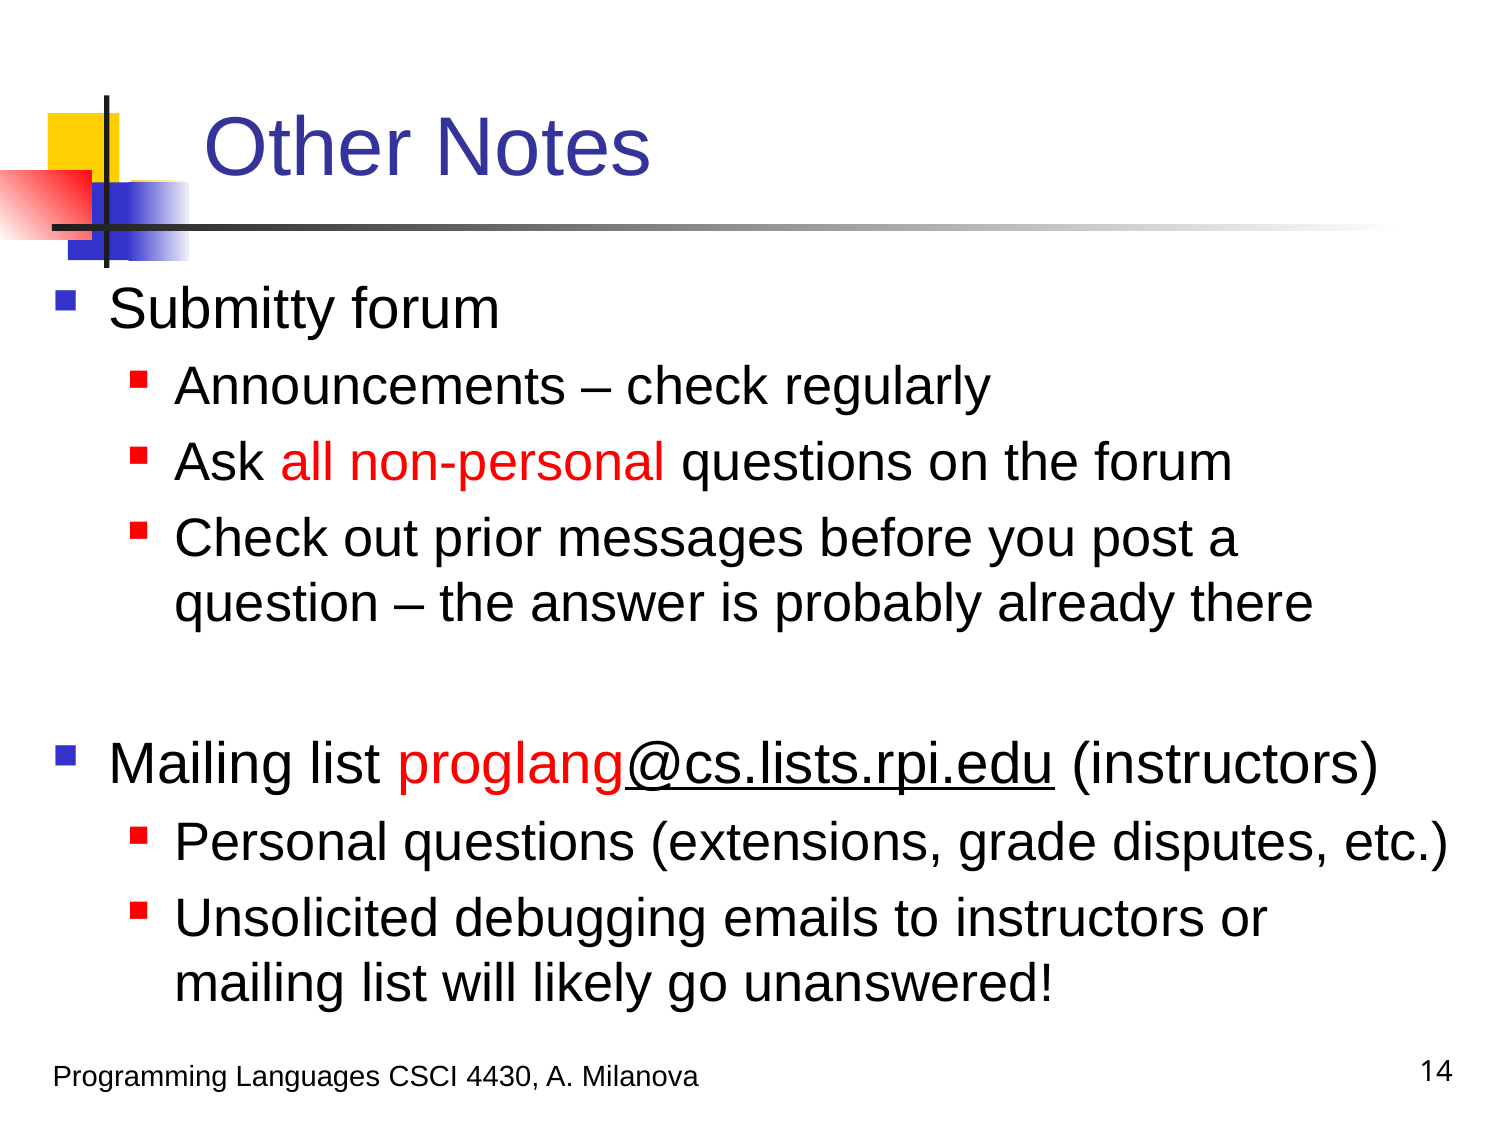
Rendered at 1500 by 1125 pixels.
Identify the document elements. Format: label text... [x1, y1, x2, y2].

list Submitty forum Announcements – check regularly Ask all non-personal questions on the forum Check out prior messages before you post a question – the answer is probably already there Mailing list proglang@cs.lists.rpi.edu (instructors) Personal questions (extensions, grade disputes, etc.) Unsolicited debugging emails to instructors or mailing list will likely go unanswered! [37, 262, 1469, 1006]
footer Programming Languages CSCI 4430, A. Milanova [37, 1024, 813, 1101]
slide_number 14 [1154, 1023, 1468, 1100]
title Other Notes [188, 35, 1468, 200]
